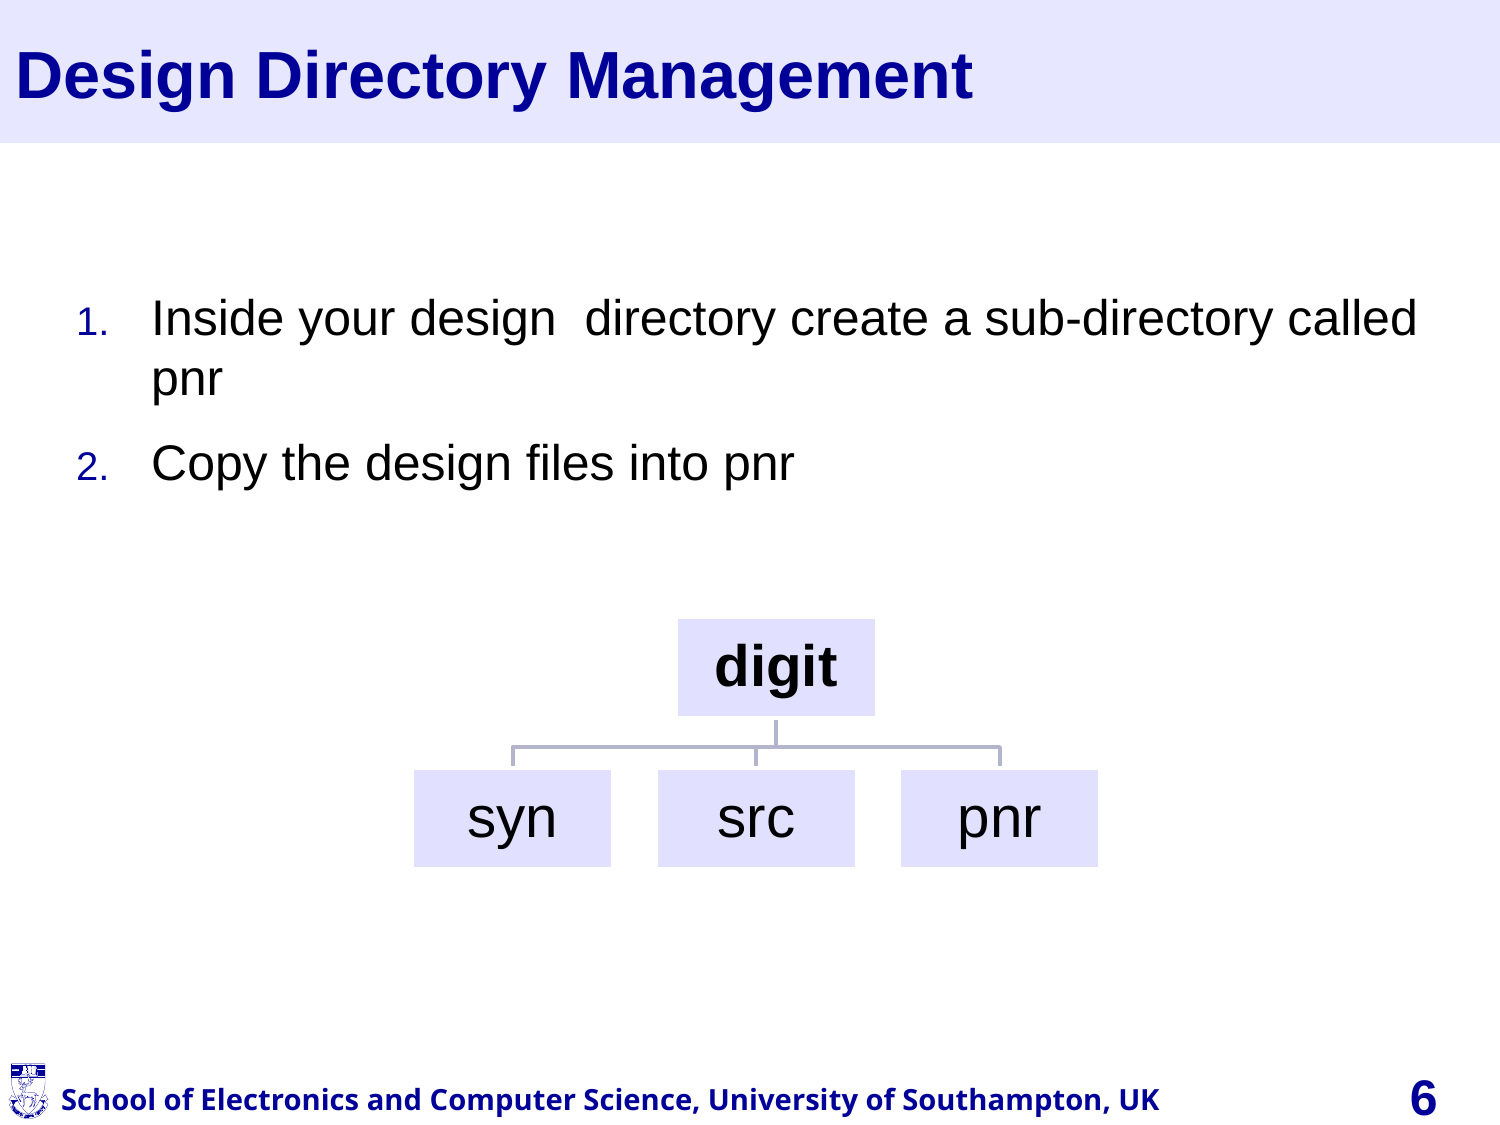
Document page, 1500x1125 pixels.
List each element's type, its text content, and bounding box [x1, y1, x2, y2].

title Design Directory Management [0, 0, 1500, 143]
list Inside your design directory create a sub-directory called pnr Copy the design files into pnr [61, 193, 1474, 969]
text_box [411, 587, 1101, 908]
